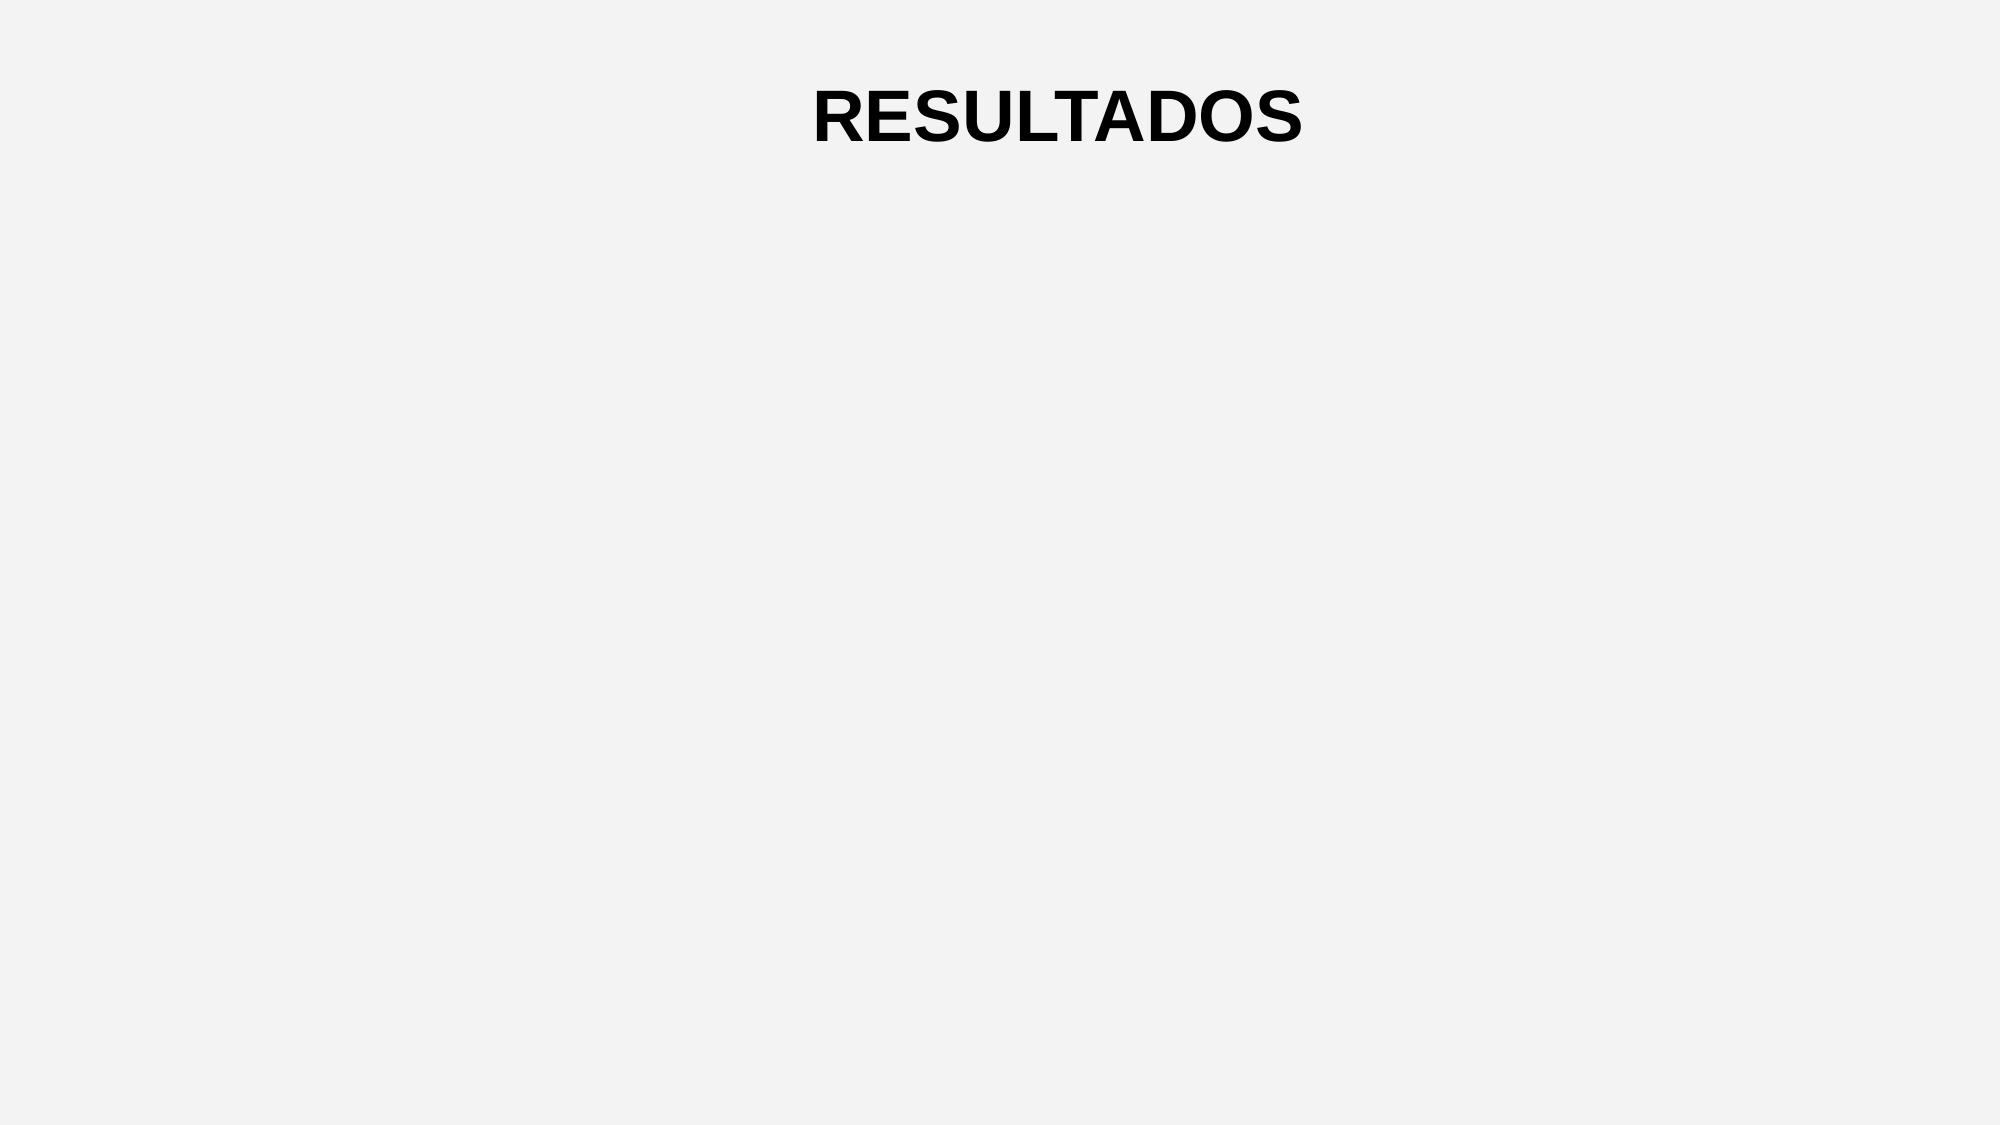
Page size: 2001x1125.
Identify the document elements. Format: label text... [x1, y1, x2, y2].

text_box RESULTADOS [797, 60, 1375, 164]
text_box [0, 0, 2000, 1125]
